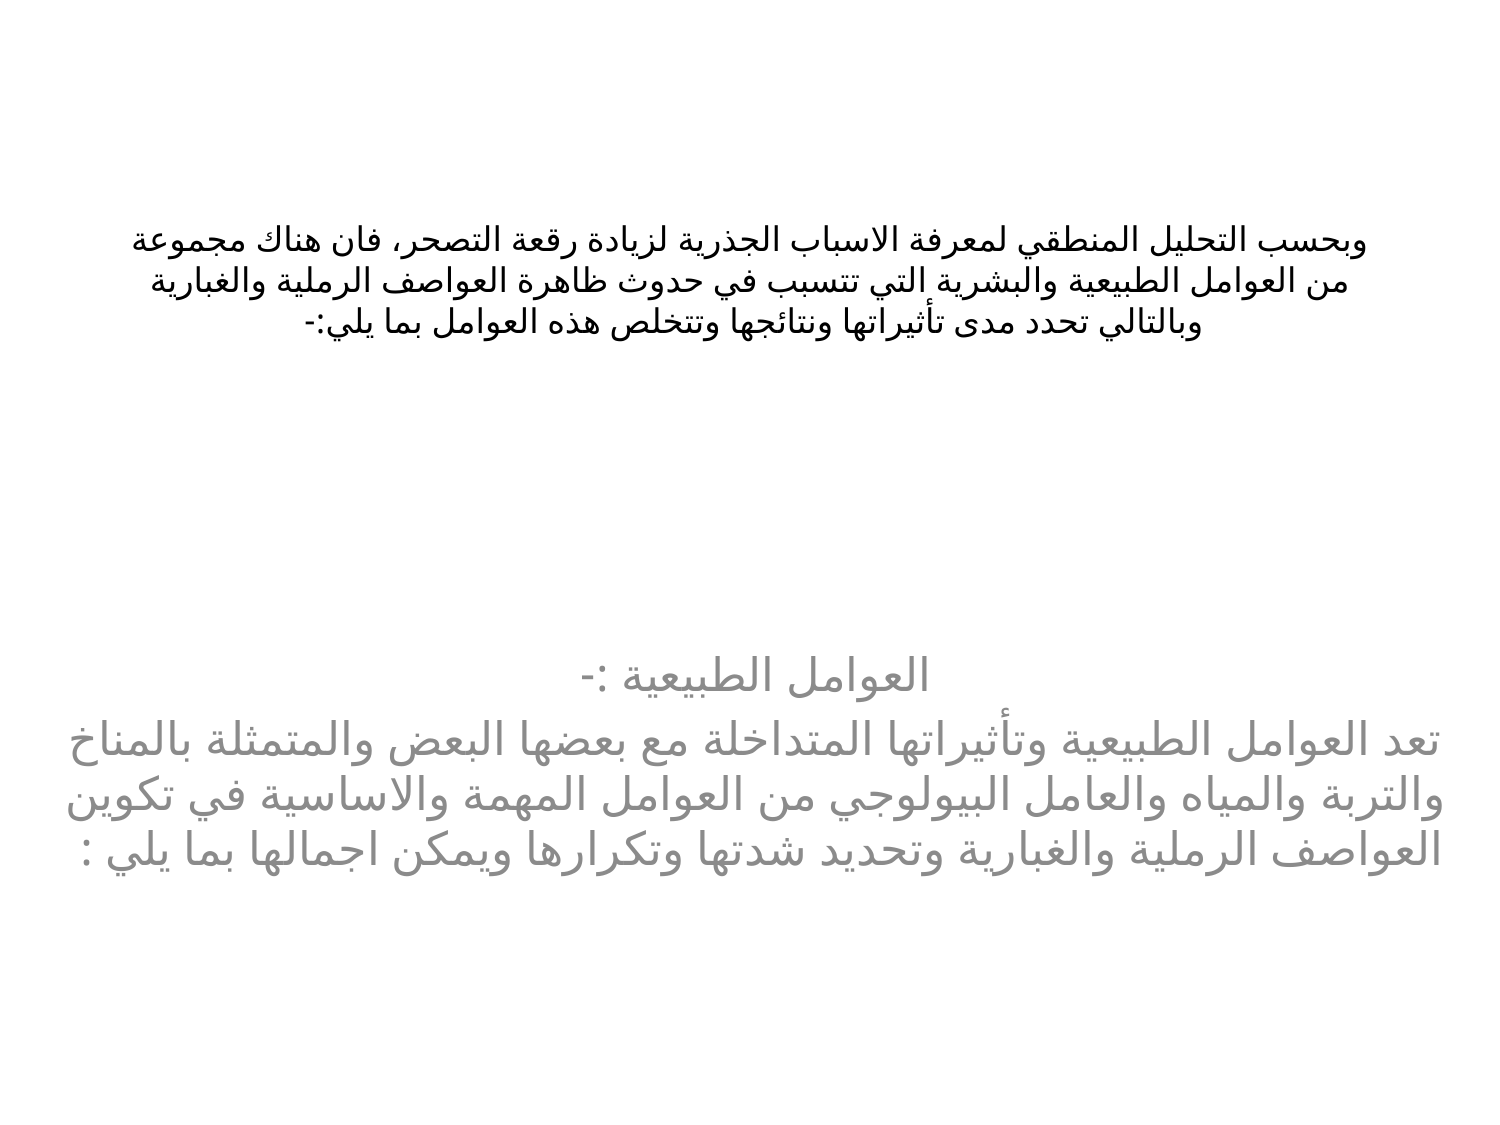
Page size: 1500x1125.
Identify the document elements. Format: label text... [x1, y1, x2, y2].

subtitle العوامل الطبيعية :- تعد العوامل الطبيعية وتأثيراتها المتداخلة مع بعضها البعض والمتمثلة بالمناخ والتربة والمياه والعامل البيولوجي من العوامل المهمة والاساسية في تكوين العواصف الرملية والغبارية وتحديد شدتها وتكرارها ويمكن اجمالها بما يلي : [41, 637, 1471, 925]
title وبحسب التحليل المنطقي لمعرفة الاسباب الجذرية لزيادة رقعة التصحر، فان هناك مجموعة من العوامل الطبيعية والبشرية التي تتسبب في حدوث ظاهرة العواصف الرملية والغبارية وبالتالي تحدد مدى تأثيراتها ونتائجها وتتخلص هذه العوامل بما يلي:- [112, 208, 1388, 350]
